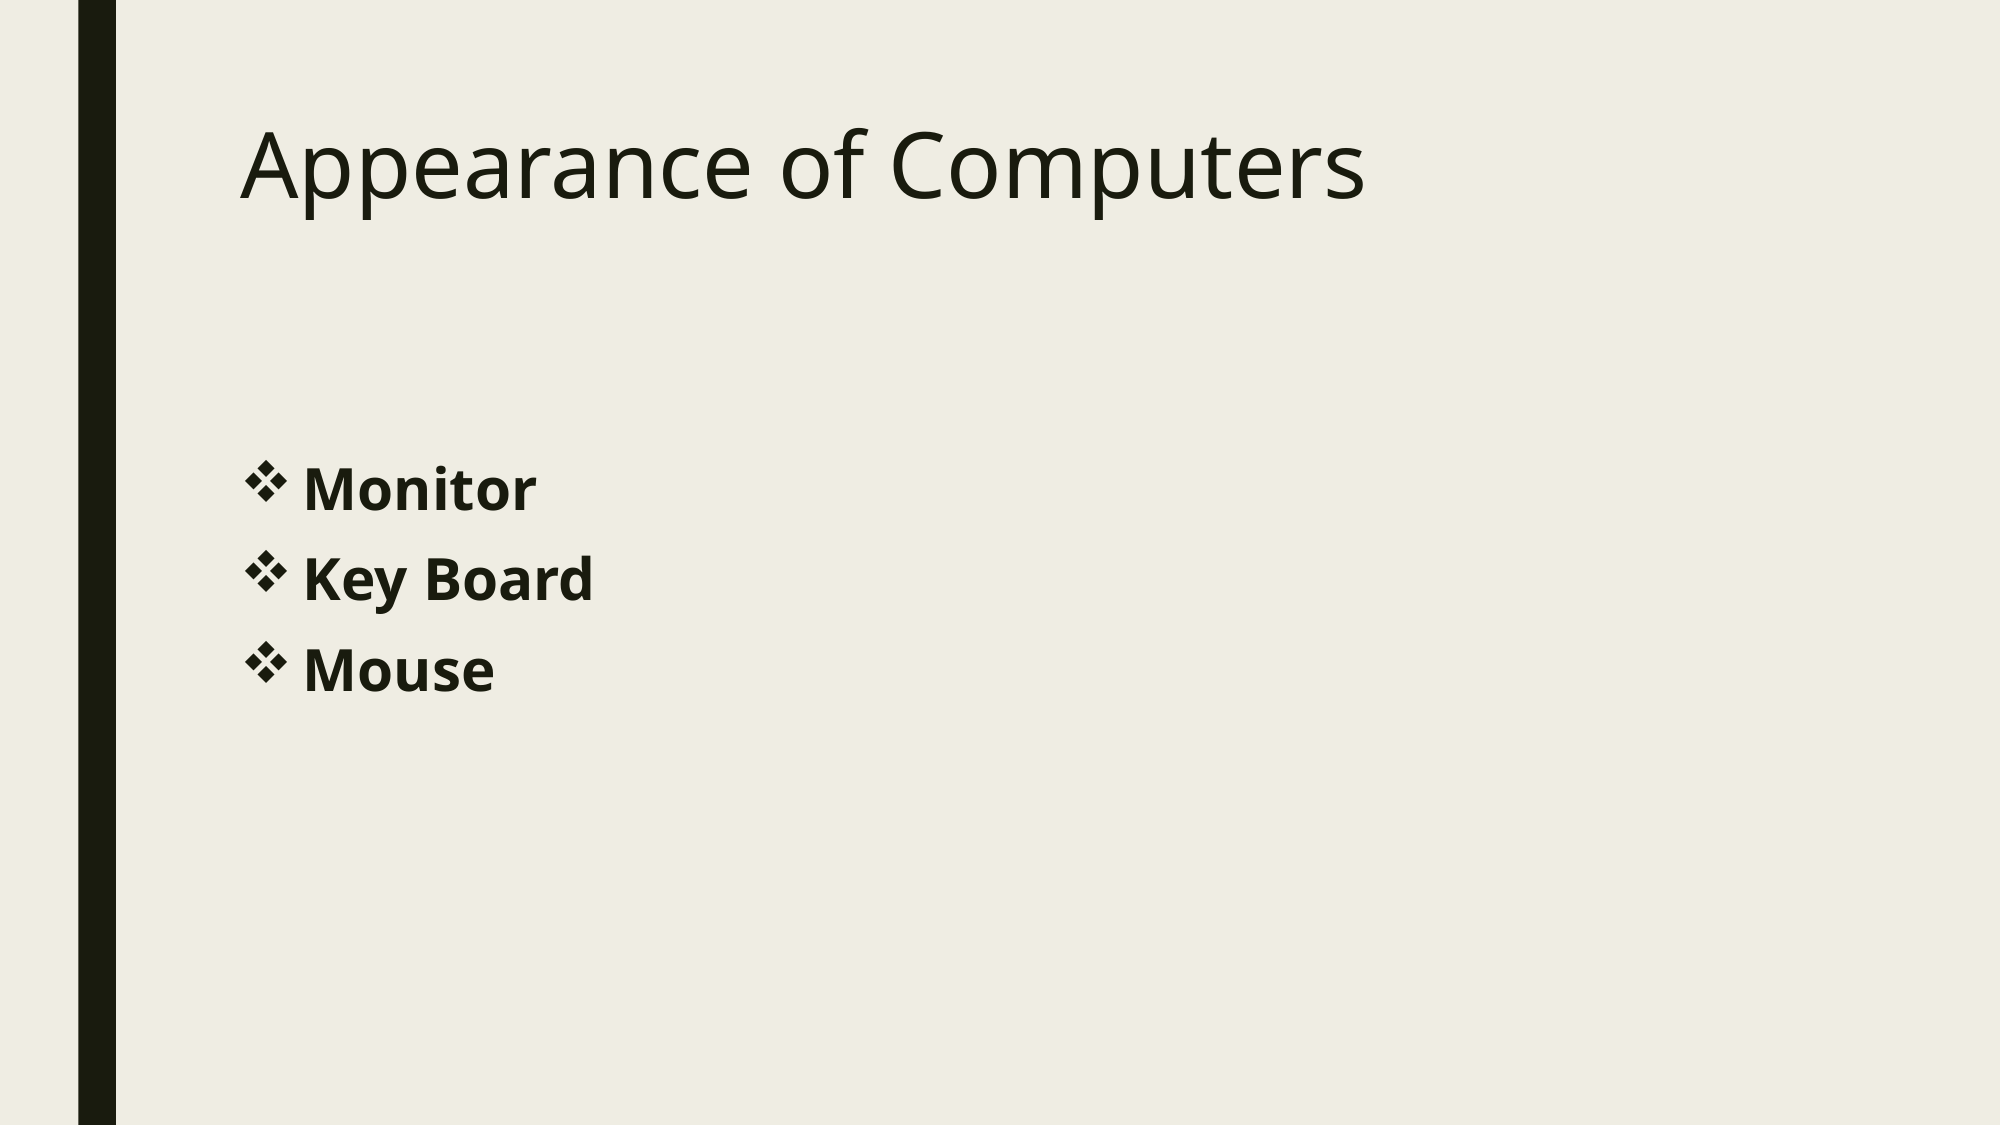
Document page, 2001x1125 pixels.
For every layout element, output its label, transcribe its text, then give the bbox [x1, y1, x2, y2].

list Monitor Key Board Mouse [225, 375, 1800, 963]
title Appearance of Computers [225, 112, 1800, 357]
